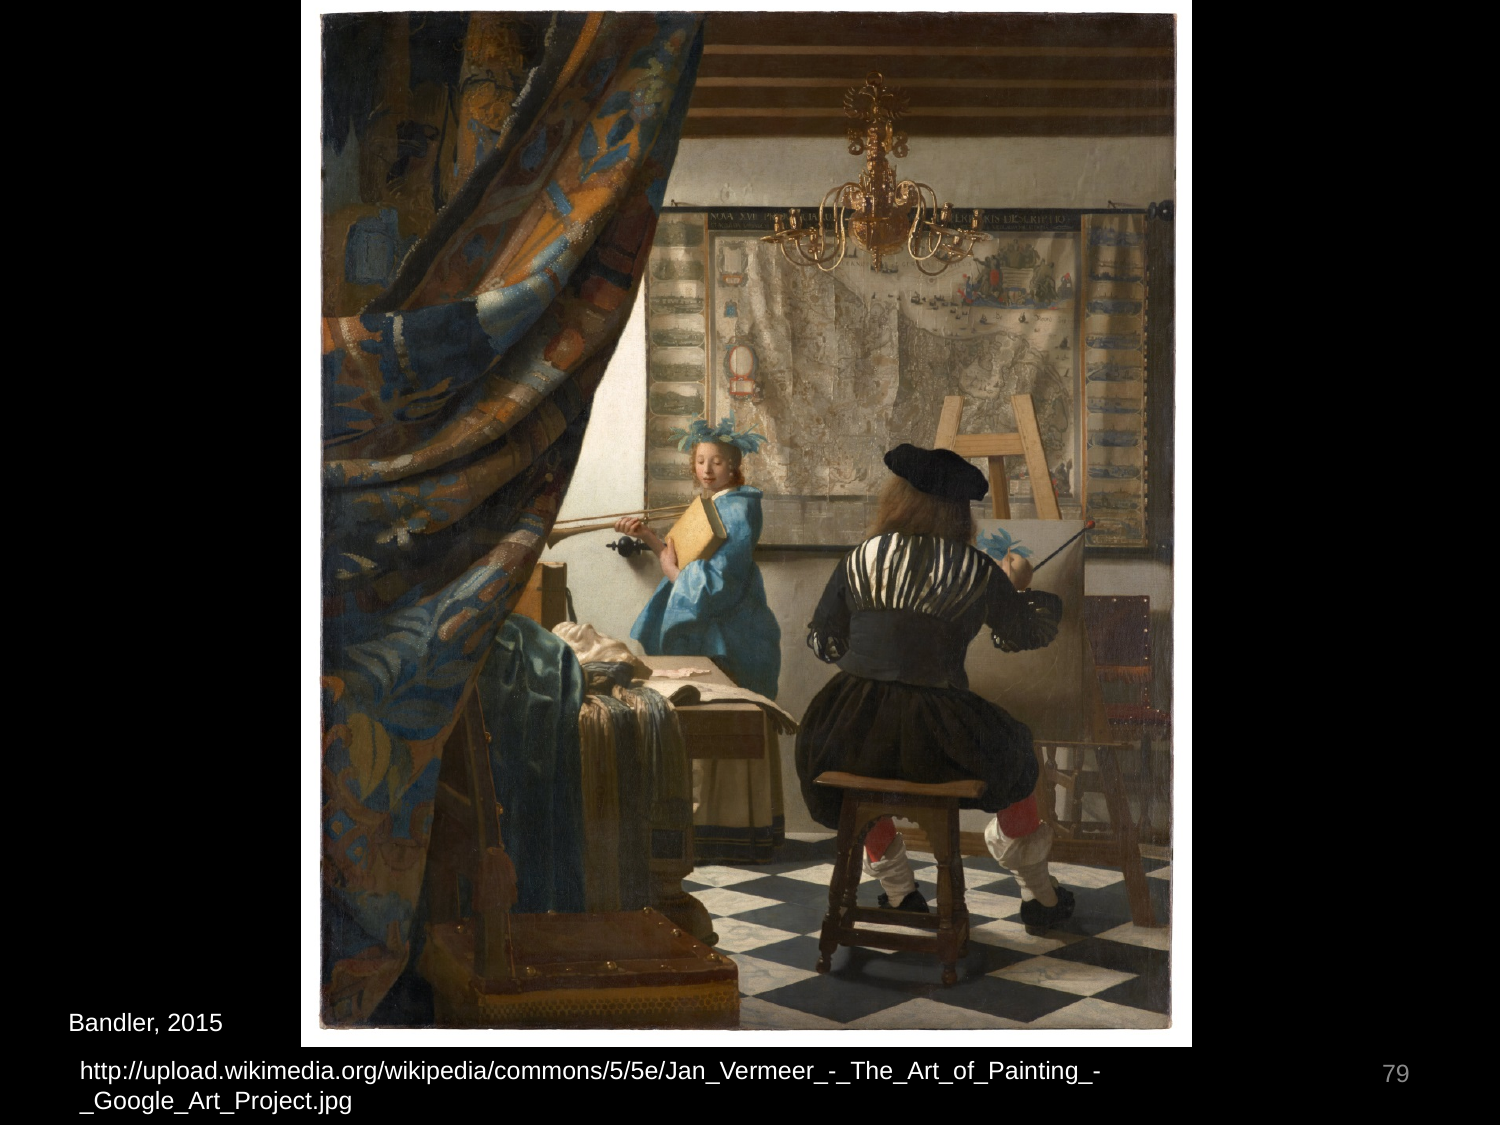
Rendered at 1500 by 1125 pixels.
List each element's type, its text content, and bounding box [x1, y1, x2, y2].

picture [300, 0, 1193, 1048]
text_box http://upload.wikimedia.org/wikipedia/commons/5/5e/Jan_Vermeer_-_The_Art_of_Painting_-_Google_Art_Project.jpg [64, 1046, 1388, 1122]
slide_number 79 [1198, 1042, 1425, 1103]
text_box Bandler, 2015 [53, 999, 295, 1045]
